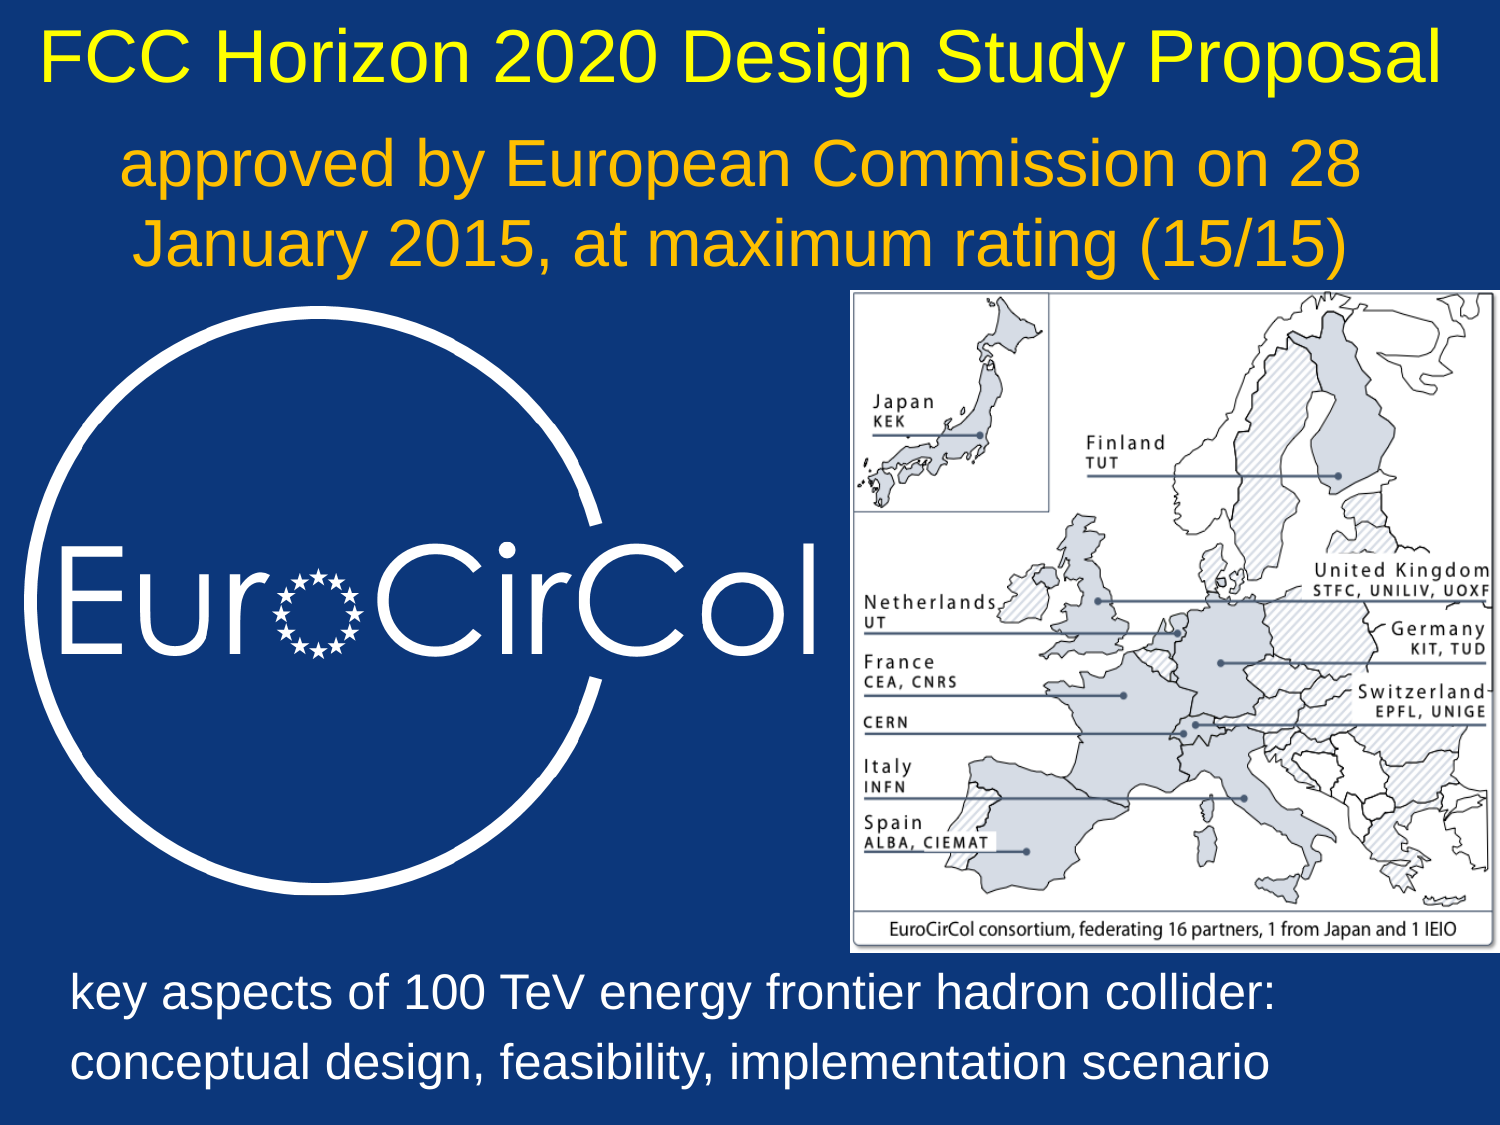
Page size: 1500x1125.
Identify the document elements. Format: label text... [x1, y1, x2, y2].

picture [0, 304, 843, 897]
picture [850, 289, 1500, 953]
text_box key aspects of 100 TeV energy frontier hadron collider: conceptual design, feasibility, implementation scenario [48, 952, 1434, 1125]
text_box FCC Horizon 2020 Design Study Proposal approved by European Commission on 28 January 2015, at maximum rating (15/15) [0, 0, 1492, 288]
